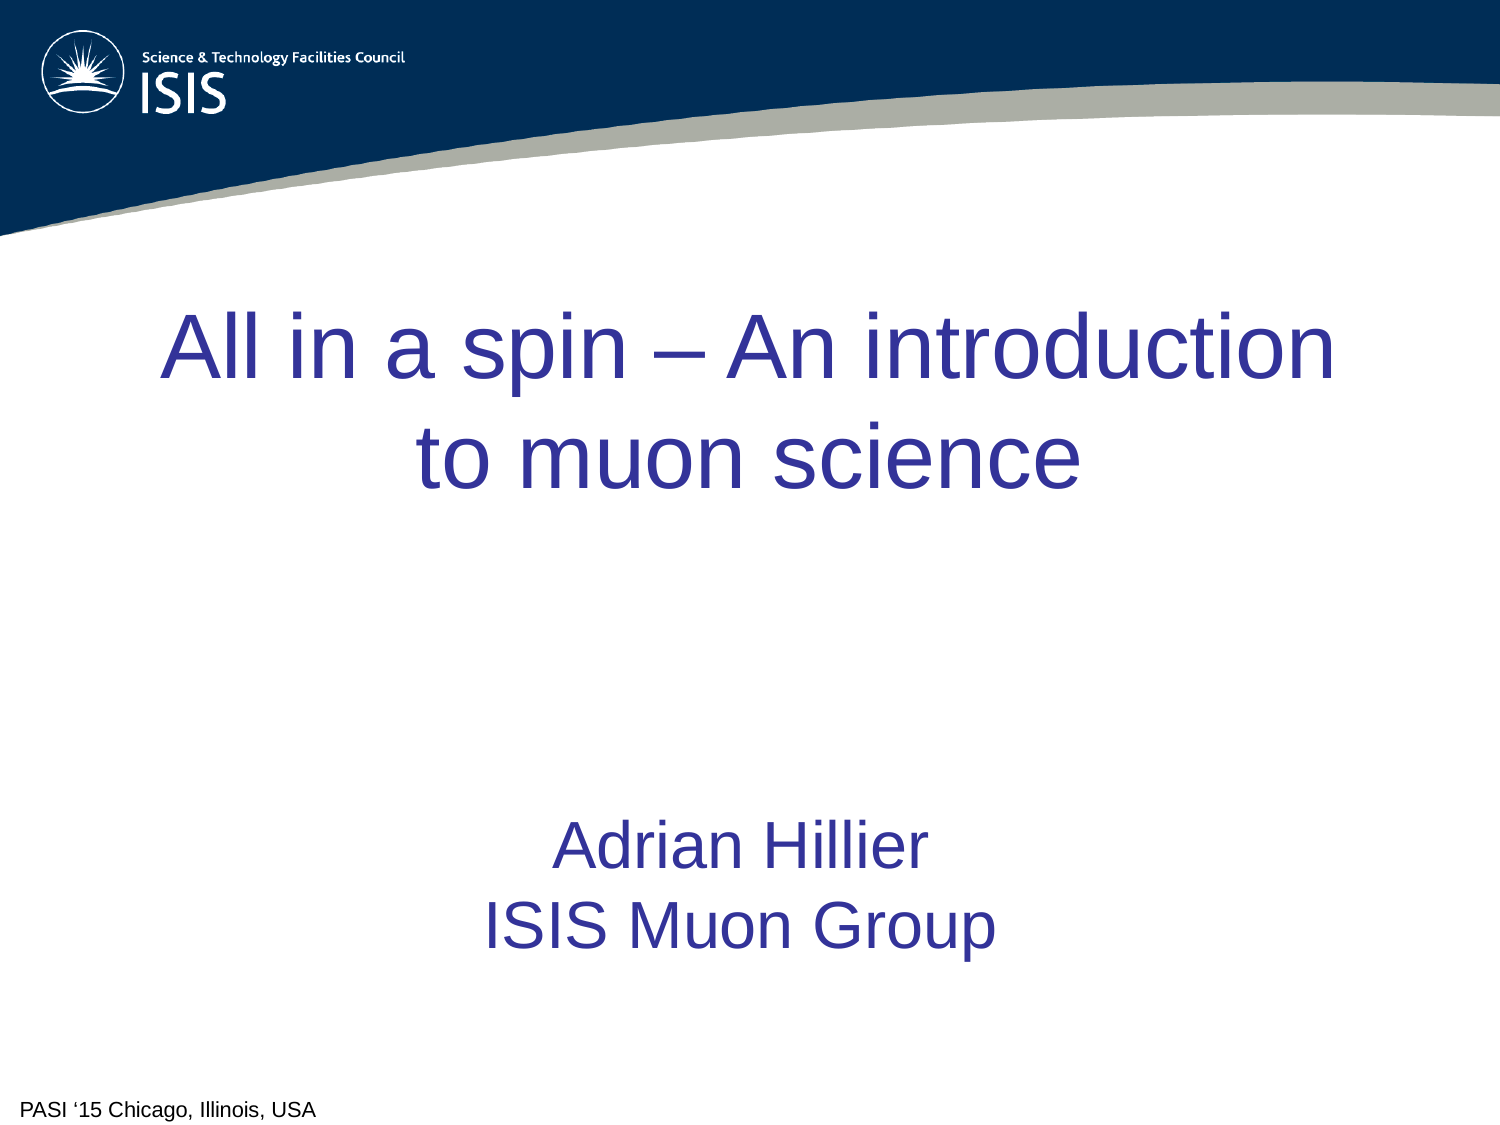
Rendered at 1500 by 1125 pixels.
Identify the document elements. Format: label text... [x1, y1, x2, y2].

title All in a spin – An introduction to muon science [112, 278, 1388, 520]
picture [0, 0, 1500, 302]
subtitle Adrian Hillier ISIS Muon Group [225, 794, 1275, 1083]
text_box PASI ‘15 Chicago, Illinois, USA [4, 1087, 337, 1125]
